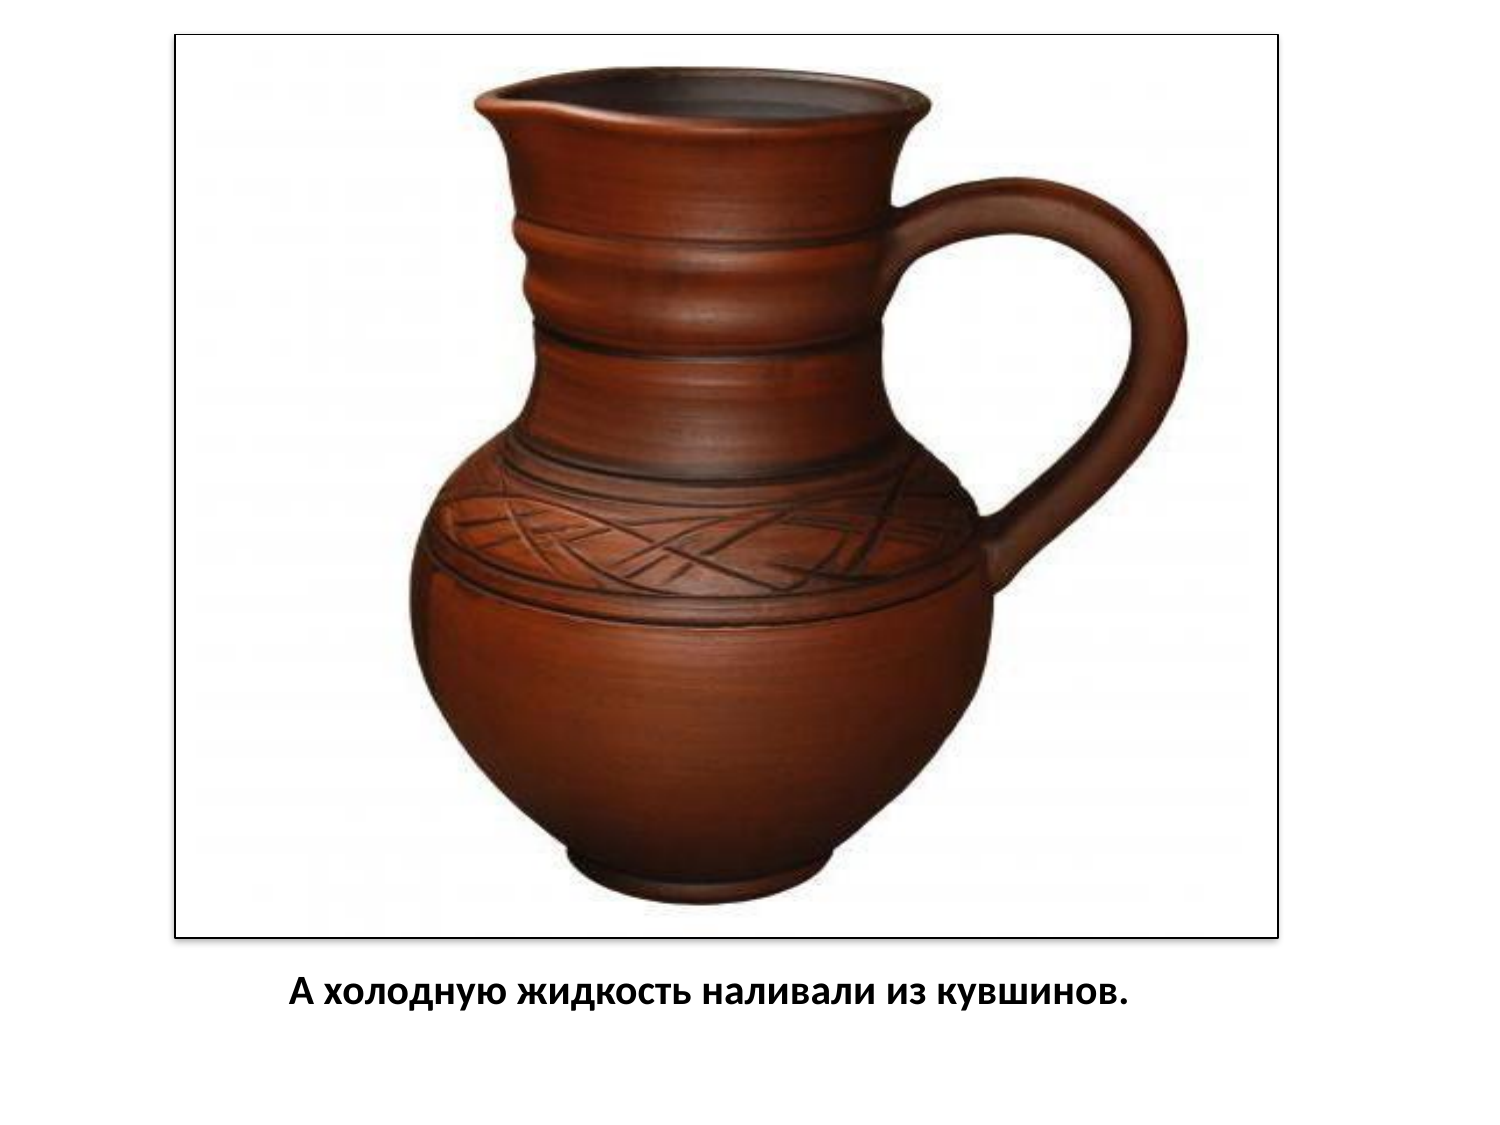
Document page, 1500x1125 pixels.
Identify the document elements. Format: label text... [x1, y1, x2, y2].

title А холодную жидкость наливали из кувшинов. [64, 857, 1412, 1071]
picture [175, 34, 1278, 938]
